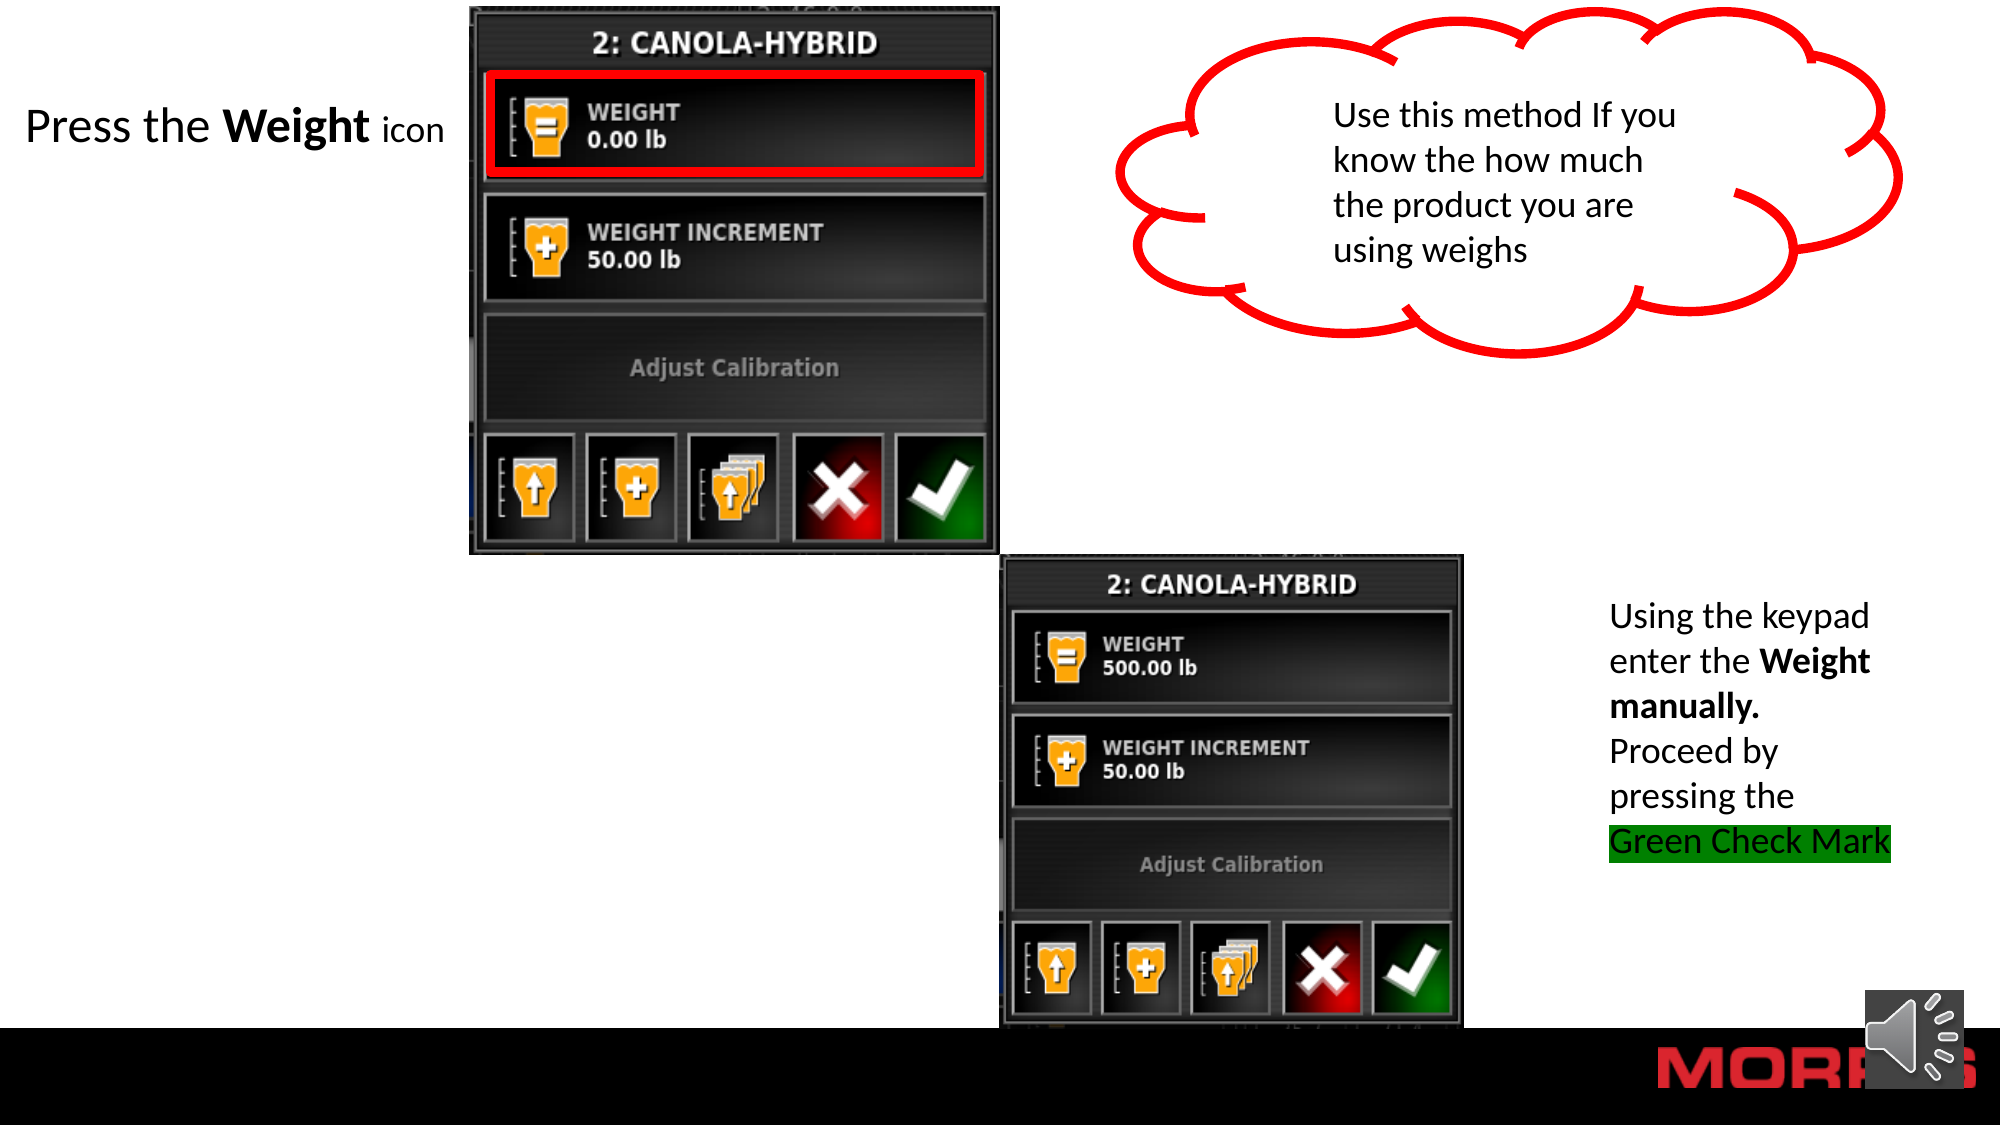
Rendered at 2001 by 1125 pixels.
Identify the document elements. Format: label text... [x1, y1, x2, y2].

picture [469, 6, 1464, 1029]
picture [1864, 989, 1965, 1090]
text_box [1119, 10, 1900, 356]
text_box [0, 1028, 2000, 1125]
text_box Press the Weight icon [10, 85, 469, 161]
text_box Using the keypad enter the Weight manually. Proceed by pressing the Green Check Mark [1594, 583, 1911, 869]
